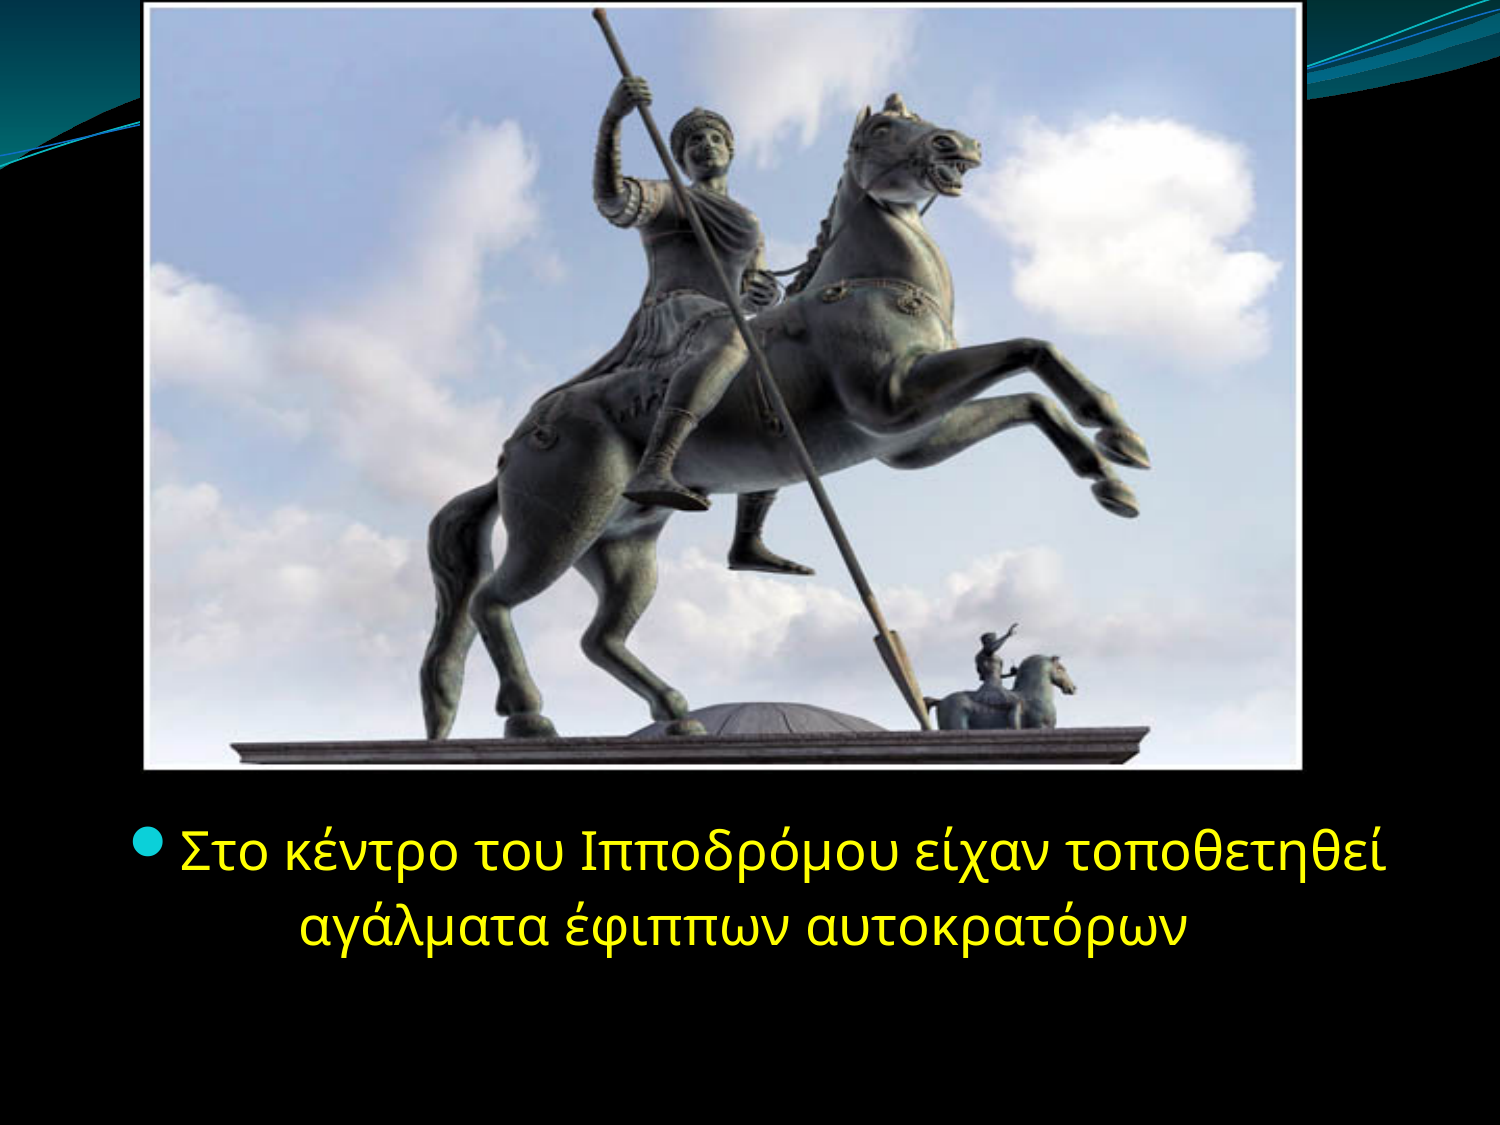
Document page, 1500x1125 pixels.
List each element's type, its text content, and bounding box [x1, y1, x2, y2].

list Στο κέντρο του Ιπποδρόμου είχαν τοποθετηθεί αγάλματα έφιππων αυτοκρατόρων [82, 808, 1436, 1052]
picture [140, 0, 1308, 774]
